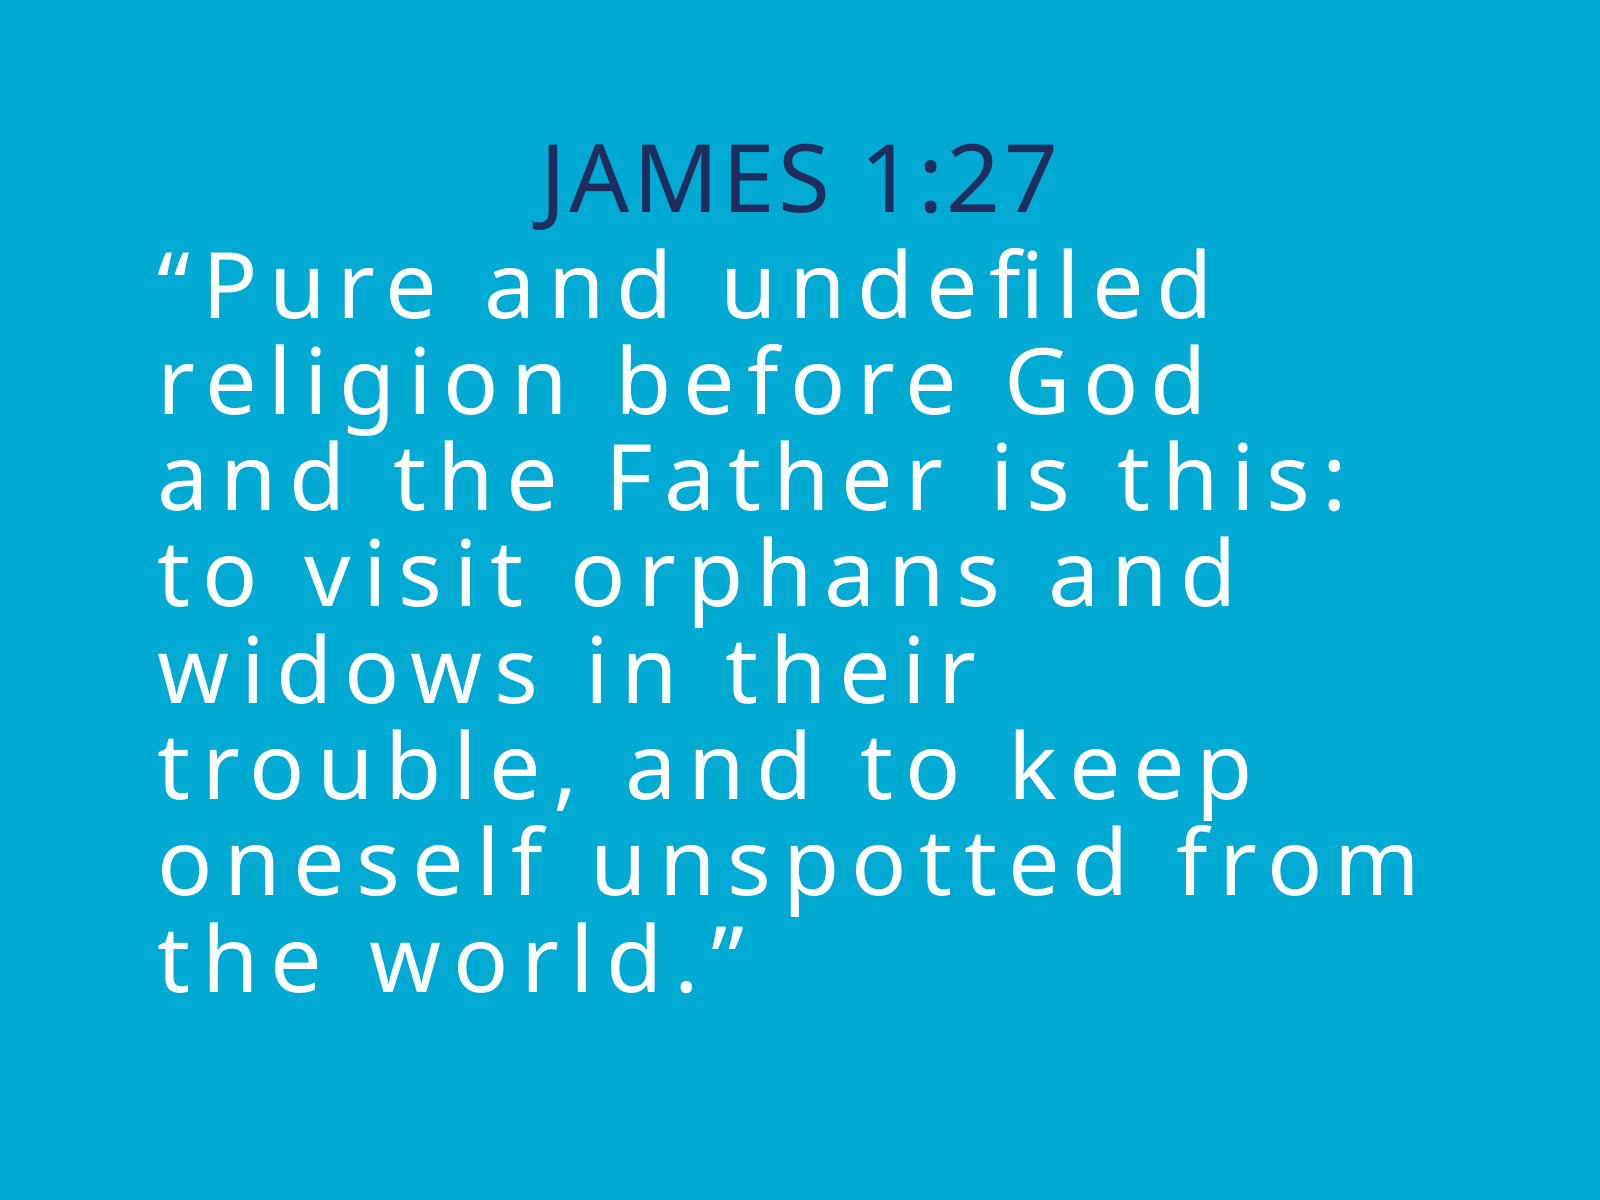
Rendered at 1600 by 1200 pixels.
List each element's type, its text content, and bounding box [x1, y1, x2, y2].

text_box “Pure and undefiled religion before God and the Father is this: to visit orphans and widows in their trouble, and to keep oneself unspotted from the world.” [157, 240, 1443, 1011]
text_box JAMES 1:27 [70, 118, 1530, 232]
